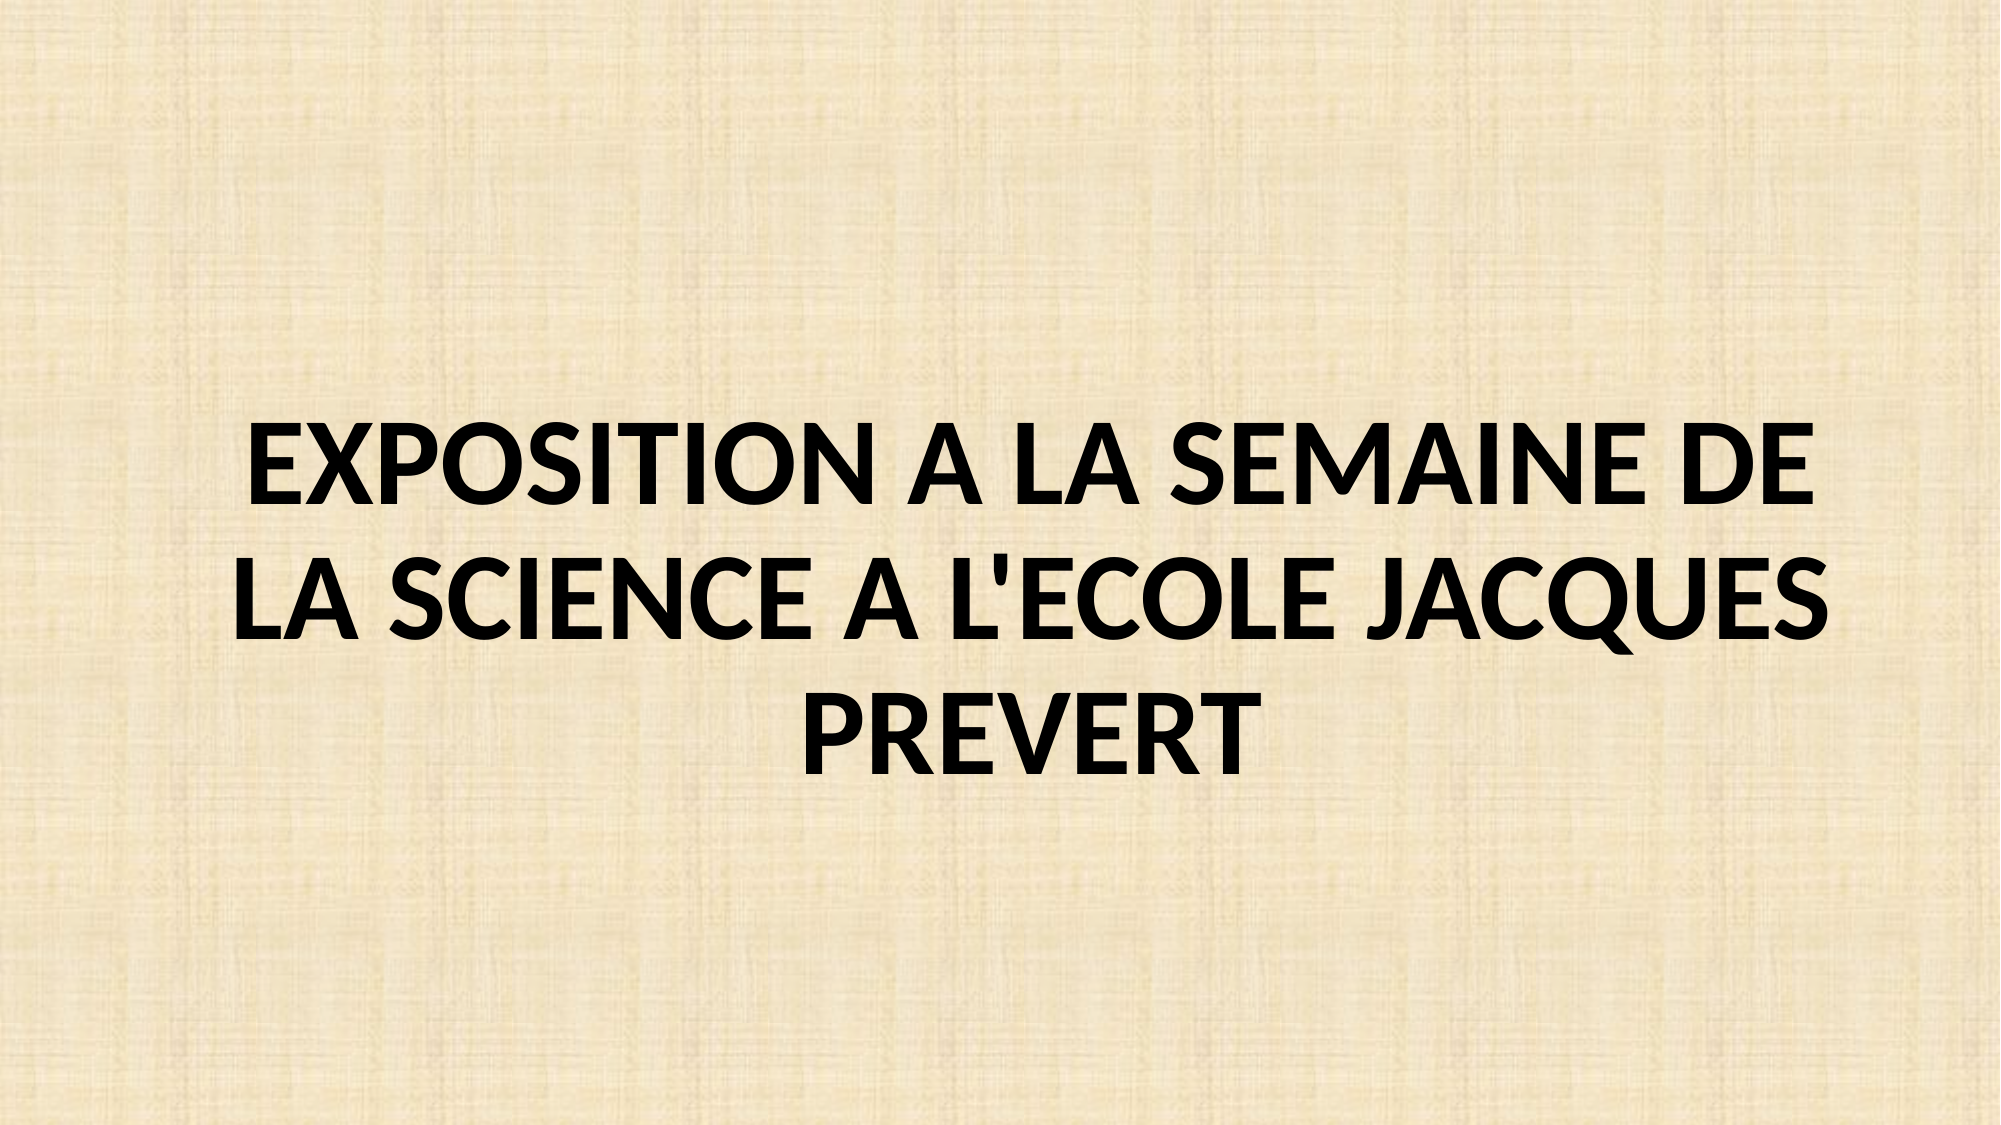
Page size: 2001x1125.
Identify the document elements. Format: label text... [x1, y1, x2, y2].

title EXPOSITION A LA SEMAINE DE LA SCIENCE A L'ECOLE JACQUES PREVERT [168, 490, 1894, 709]
